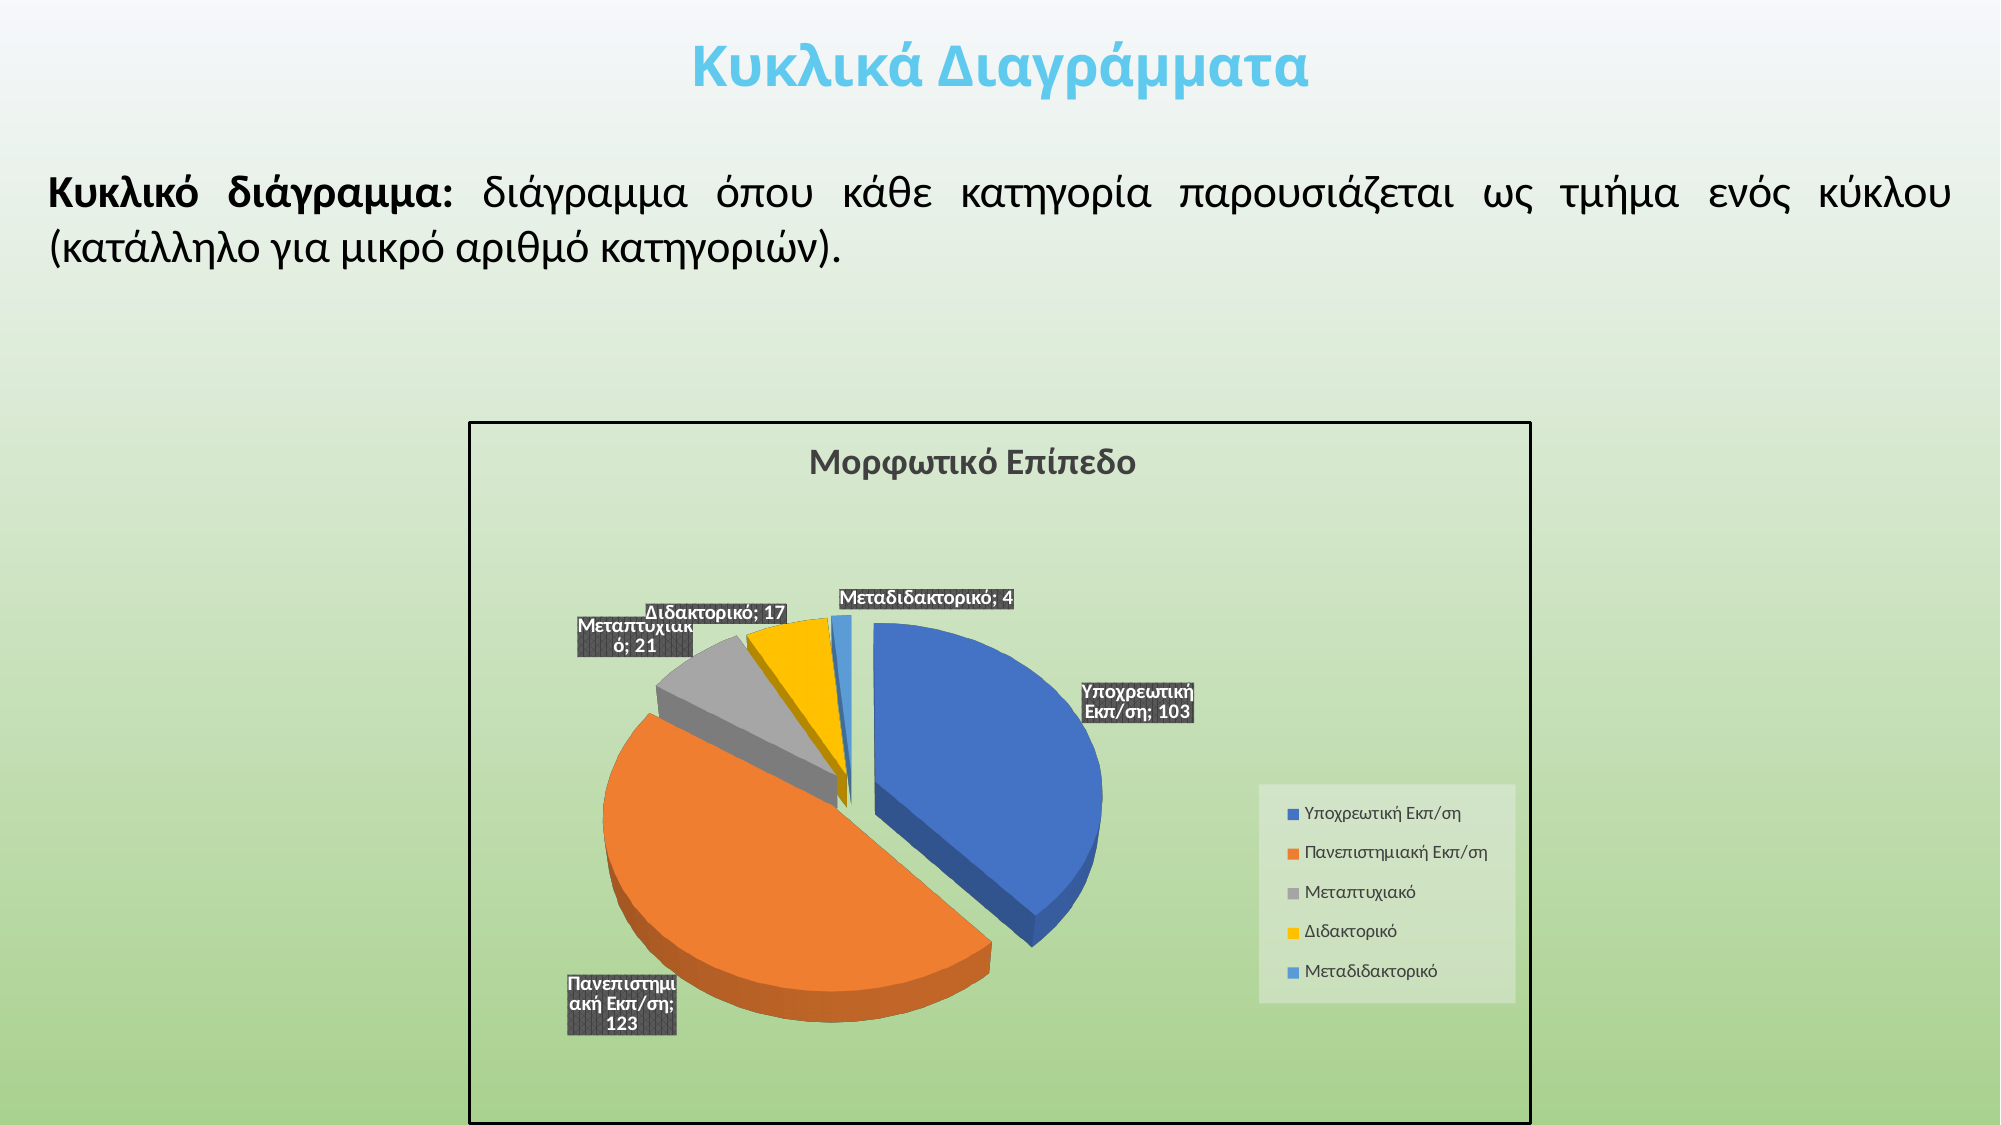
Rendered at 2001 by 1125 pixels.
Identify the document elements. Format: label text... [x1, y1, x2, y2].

text_box Κυκλικό διάγραμμα: διάγραμμα όπου κάθε κατηγορία παρουσιάζεται ως τμήμα ενός κύκλου (κατάλληλο για μικρό αριθμό κατηγοριών). [46, 154, 1953, 273]
title Κυκλικά Διαγράμματα [679, 0, 1319, 154]
chart [468, 421, 1532, 1125]
